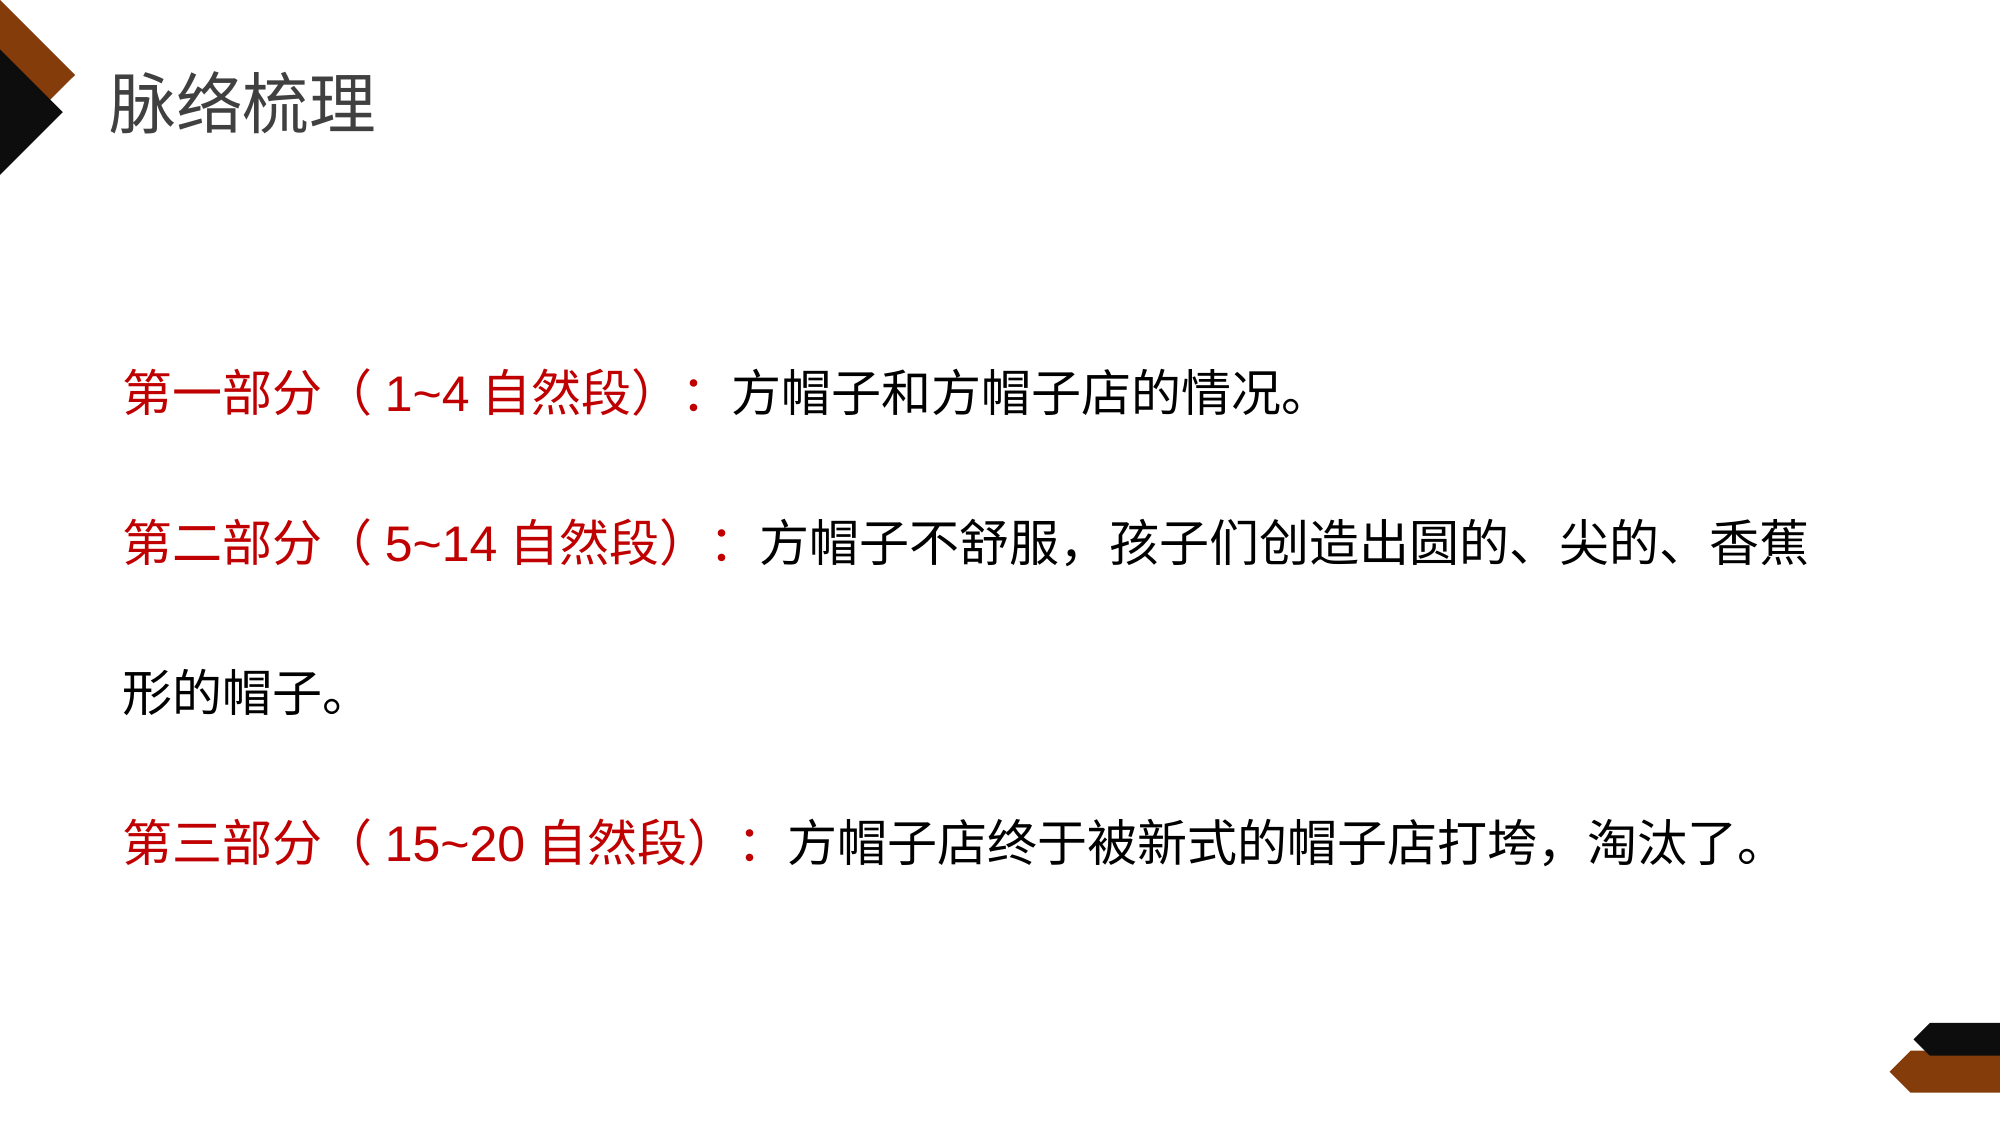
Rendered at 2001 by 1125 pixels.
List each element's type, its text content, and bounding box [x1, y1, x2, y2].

text_box 第一部分（1~4自然段）：方帽子和方帽子店的情况。 第二部分（5~14自然段）：方帽子不舒服，孩子们创造出圆的、尖的、香蕉形的帽子。 第三部分（15~20自然段）：方帽子店终于被新式的帽子店打垮，淘汰了。 [108, 264, 1857, 880]
text_box 脉络梳理 [94, 54, 772, 150]
